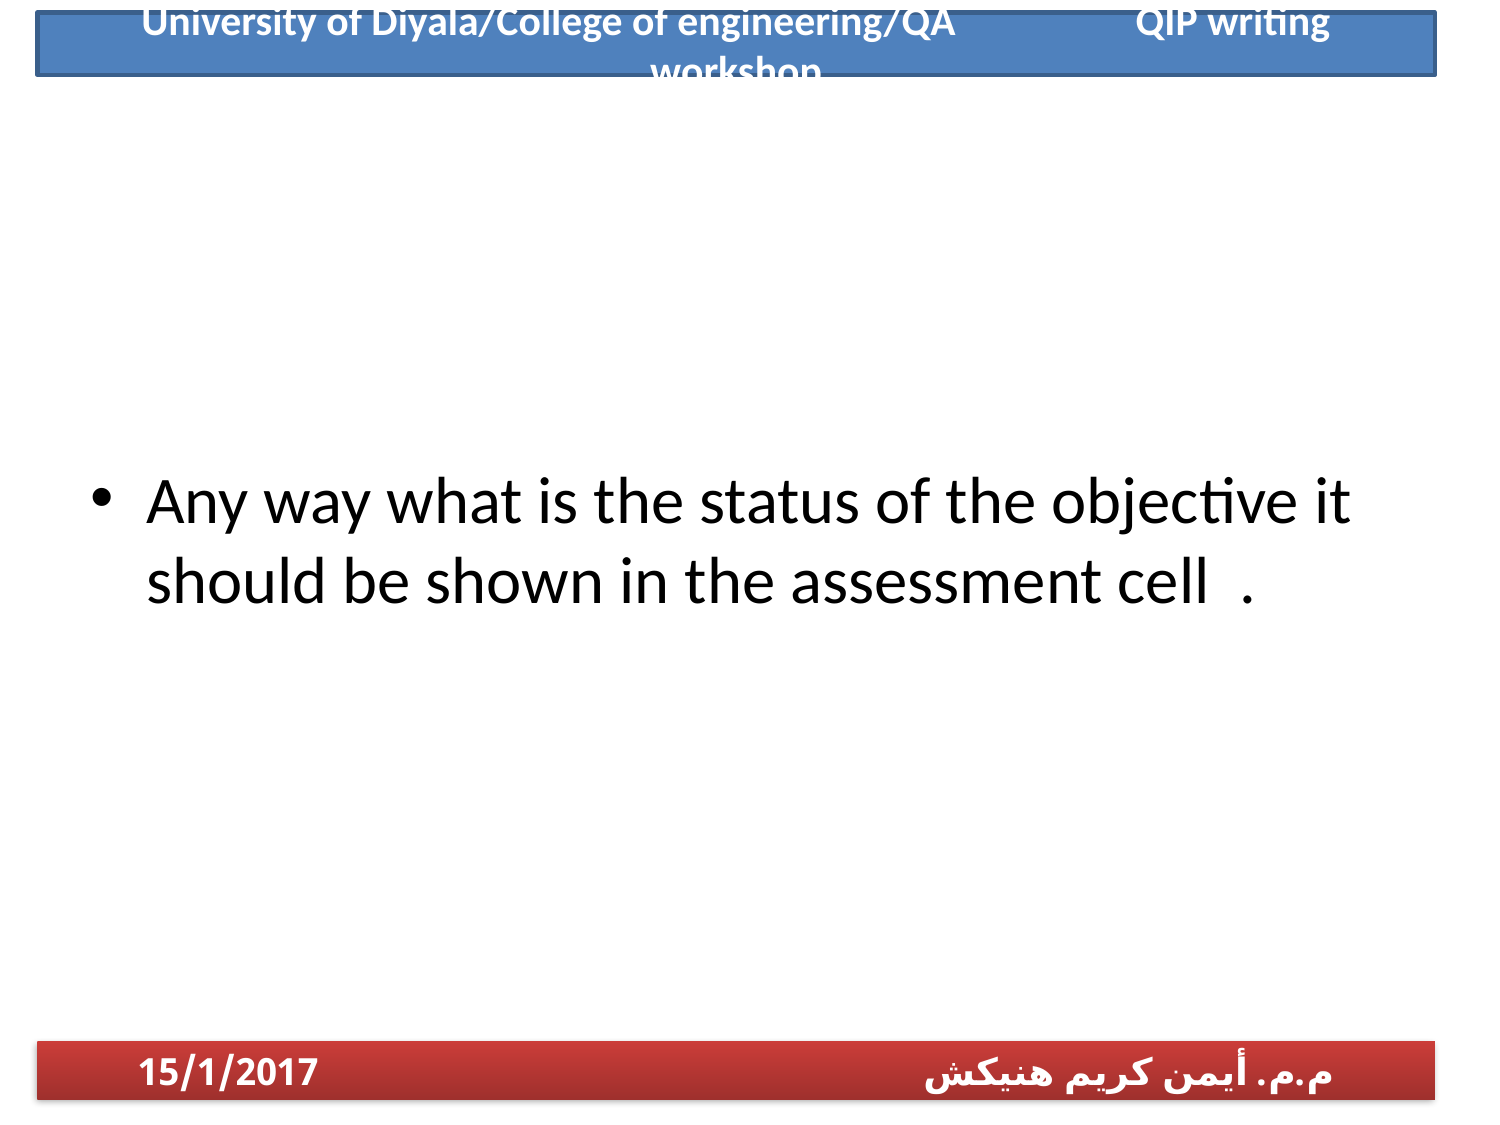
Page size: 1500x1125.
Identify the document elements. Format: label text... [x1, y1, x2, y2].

list Any way what is the status of the objective it should be shown in the assessment cell . [75, 262, 1425, 1005]
text_box م.م. أيمن كريم هنيكش 15/1/2017 [37, 1041, 1435, 1100]
text_box University of Diyala/College of engineering/QA QIP writing workshop [35, 10, 1437, 77]
